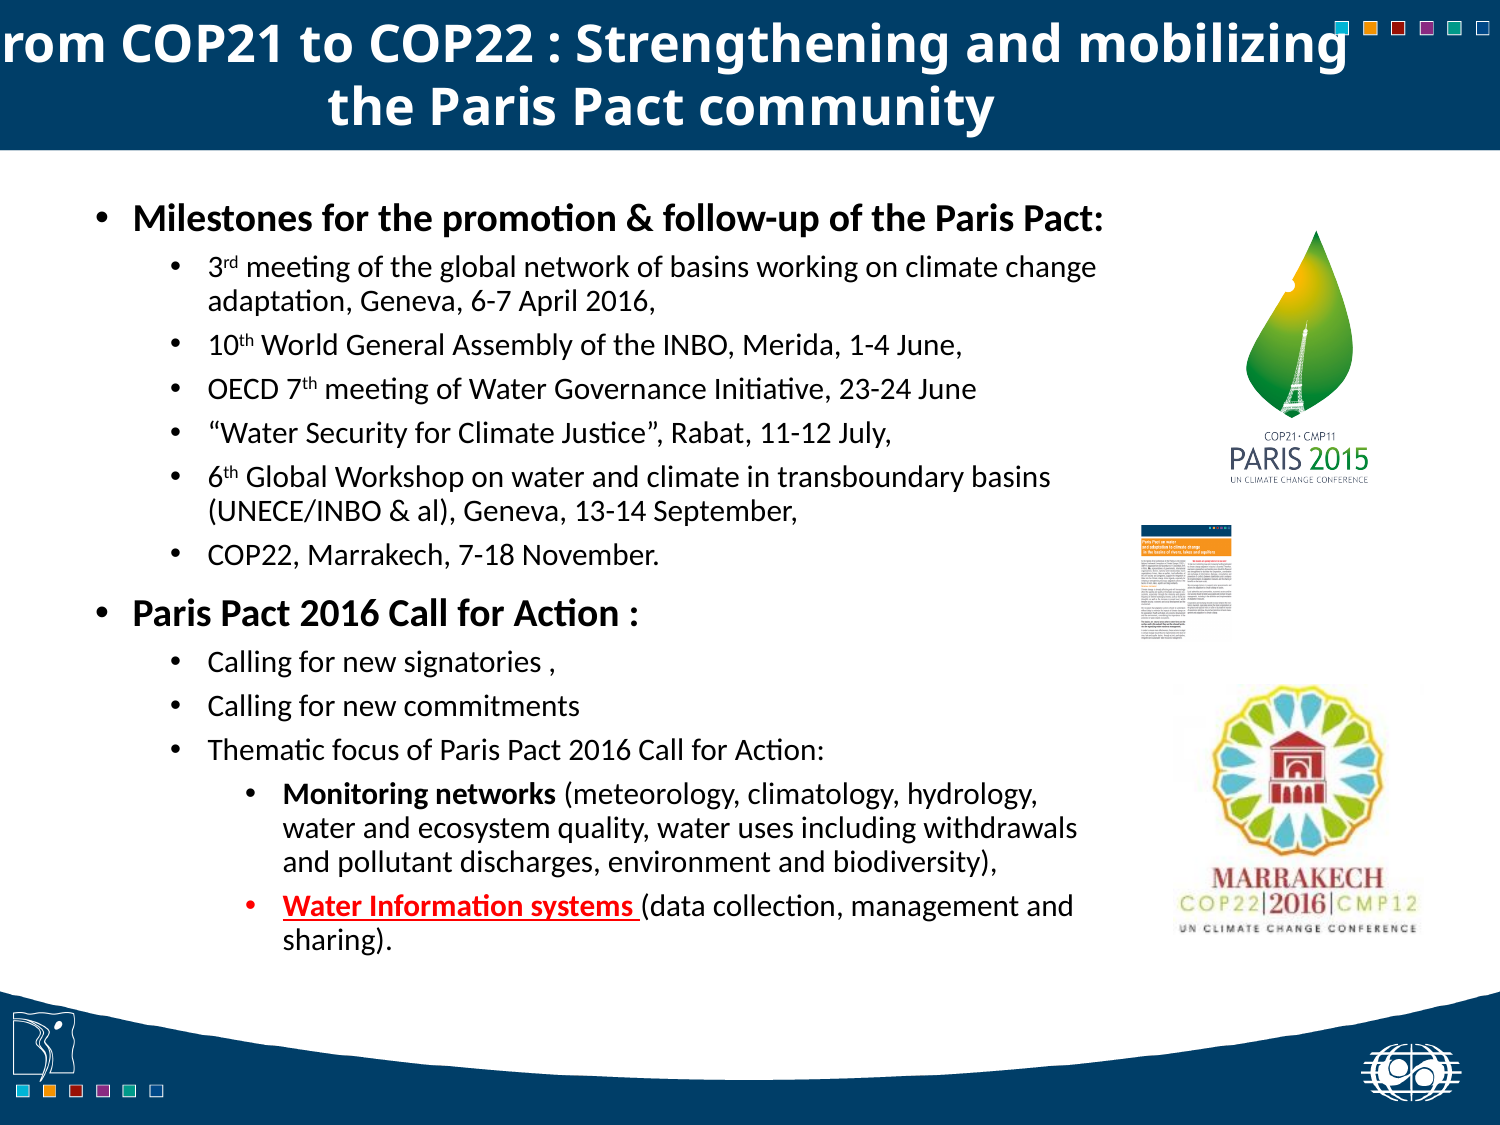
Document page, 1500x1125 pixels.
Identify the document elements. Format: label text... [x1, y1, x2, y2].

list Milestones for the promotion & follow-up of the Paris Pact: 3rd meeting of the global network of basins working on climate change adaptation, Geneva, 6-7 April 2016, 10th World General Assembly of the INBO, Merida, 1-4 June, OECD 7th meeting of Water Governance Initiative, 23-24 June “Water Security for Climate Justice”, Rabat, 11-12 July, 6th Global Workshop on water and climate in transboundary basins (UNECE/INBO & al), Geneva, 13-14 September, COP22, Marrakech, 7-18 November. Paris Pact 2016 Call for Action : Calling for new signatories , Calling for new commitments Thematic focus of Paris Pact 2016 Call for Action: Monitoring networks (meteorology, climatology, hydrology, water and ecosystem quality, water uses including withdrawals and pollutant discharges, environment and biodiversity), Water Information systems (data collection, management and sharing). [80, 190, 1124, 1010]
picture [0, 0, 1500, 1125]
text_box From COP21 to COP22 : Strengthening and mobilizing the Paris Pact community [0, 32, 1449, 151]
